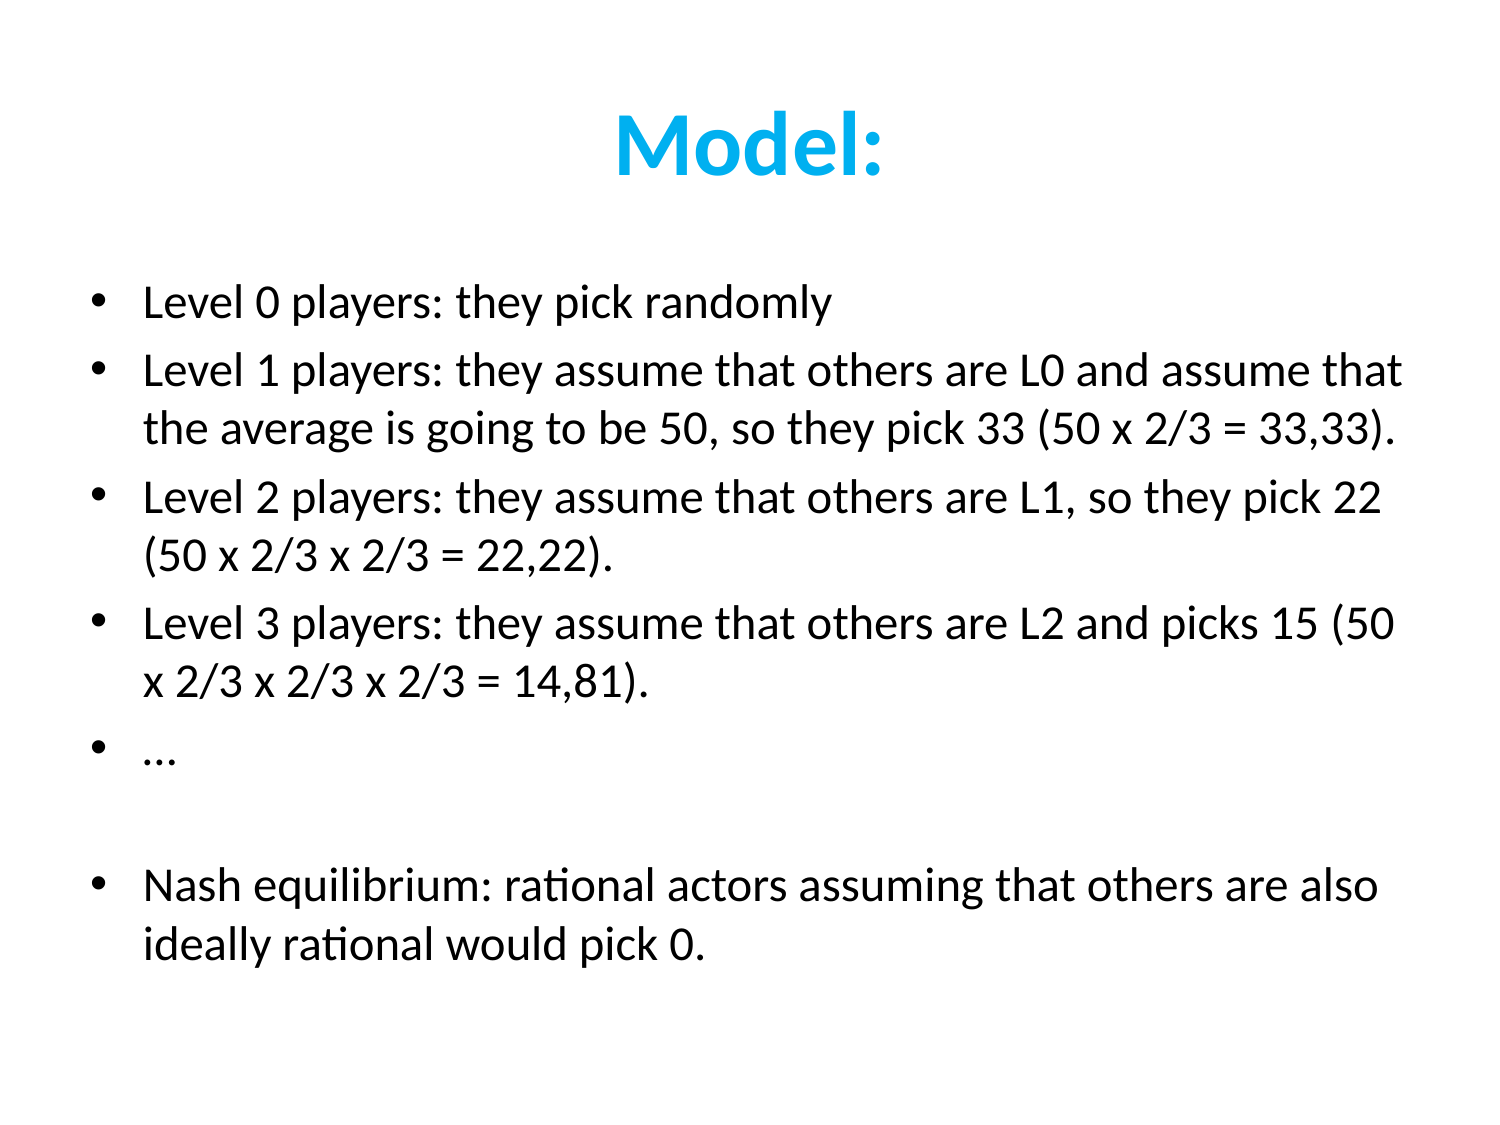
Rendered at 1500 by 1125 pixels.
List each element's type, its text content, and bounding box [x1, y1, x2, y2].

list Level 0 players: they pick randomly Level 1 players: they assume that others are L0 and assume that the average is going to be 50, so they pick 33 (50 x 2/3 = 33,33). Level 2 players: they assume that others are L1, so they pick 22 (50 x 2/3 x 2/3 = 22,22). Level 3 players: they assume that others are L2 and picks 15 (50 x 2/3 x 2/3 x 2/3 = 14,81). … Nash equilibrium: rational actors assuming that others are also ideally rational would pick 0. [75, 262, 1425, 1005]
title Model: [75, 45, 1425, 233]
